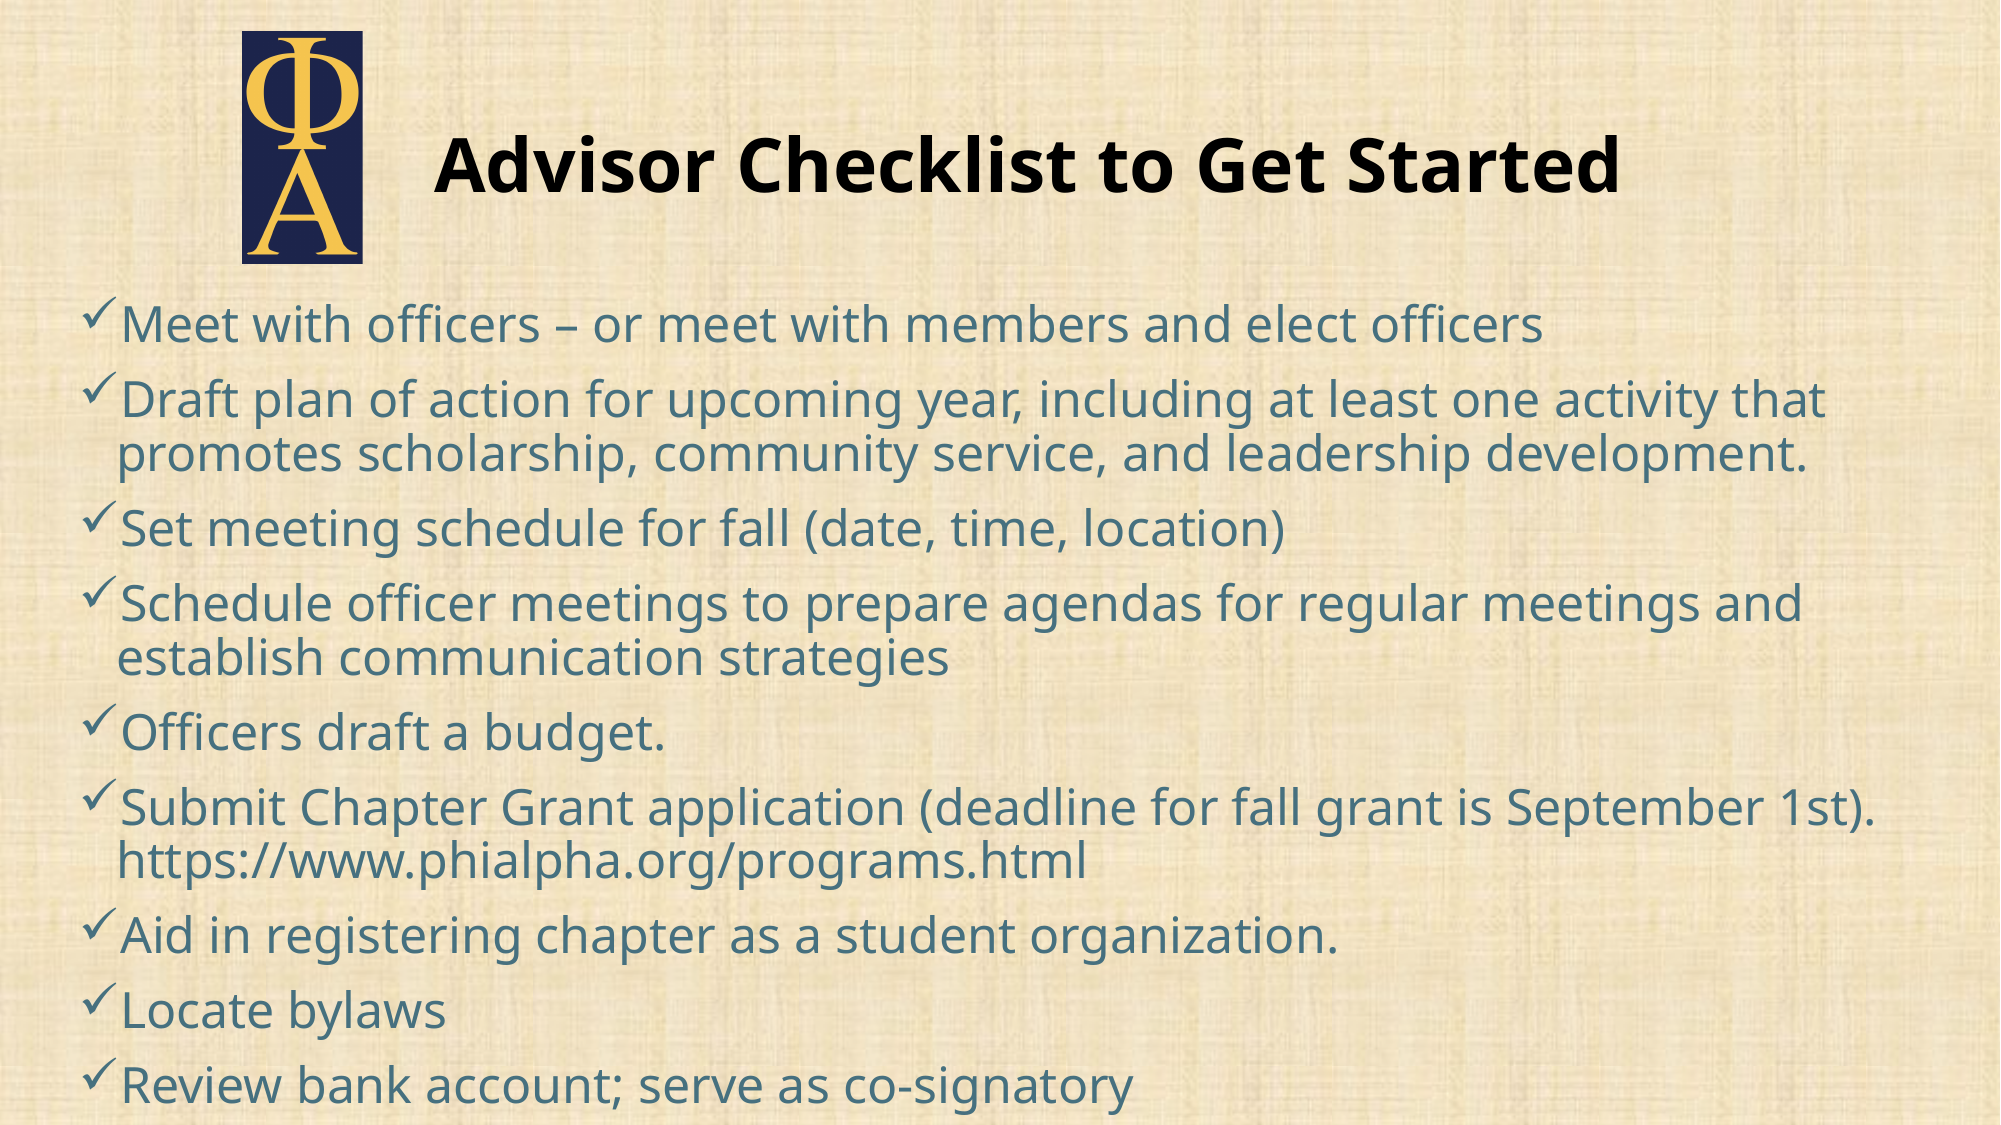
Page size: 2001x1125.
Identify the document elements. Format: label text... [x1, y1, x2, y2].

title Advisor Checklist to Get Started [419, 59, 1863, 278]
list Meet with officers – or meet with members and elect officers Draft plan of action for upcoming year, including at least one activity that promotes scholarship, community service, and leadership development. Set meeting schedule for fall (date, time, location) Schedule officer meetings to prepare agendas for regular meetings and establish communication strategies Officers draft a budget. Submit Chapter Grant application (deadline for fall grant is September 1st). https://www.phialpha.org/programs.html Aid in registering chapter as a student organization. Locate bylaws Review bank account; serve as co-signatory [63, 292, 1943, 962]
picture [241, 30, 363, 264]
